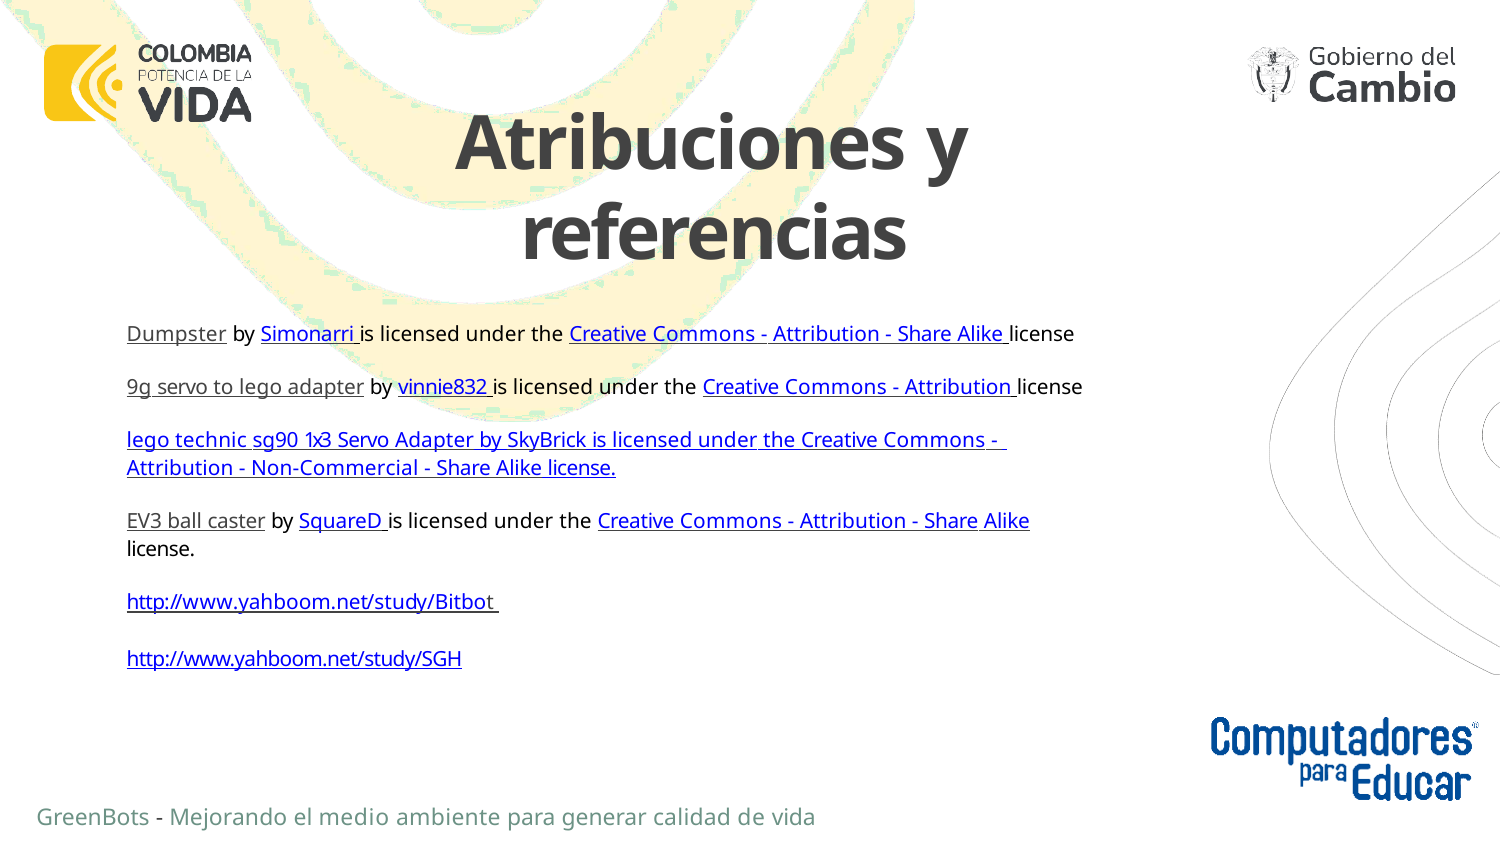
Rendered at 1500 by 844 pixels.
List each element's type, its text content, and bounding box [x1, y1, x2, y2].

text_box [138, 44, 252, 122]
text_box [43, 44, 123, 122]
text_box [1247, 47, 1299, 102]
text_box Dumpster by Simonarri is licensed under the Creative Commons - Attribution - Share Alike license 9g servo to lego adapter by vinnie832 is licensed under the Creative Commons - Attribution license lego technic sg90 1x3 Servo Adapter by SkyBrick is licensed under the Creative Commons - Attribution - Non-Commercial - Share Alike license. EV3 ball caster by SquareD is licensed under the Creative Commons - Attribution - Share Alike license. http://www.yahboom.net/study/Bitbot http://www.yahboom.net/study/SGH [124, 318, 1152, 674]
picture [0, 0, 915, 422]
picture [1269, 171, 1500, 675]
text_box [1211, 717, 1479, 801]
text_box [1309, 47, 1456, 102]
footer GreenBots - Mejorando el medio ambiente para generar calidad de vida [34, 801, 841, 844]
title Atribuciones y referencias [453, 92, 1028, 275]
